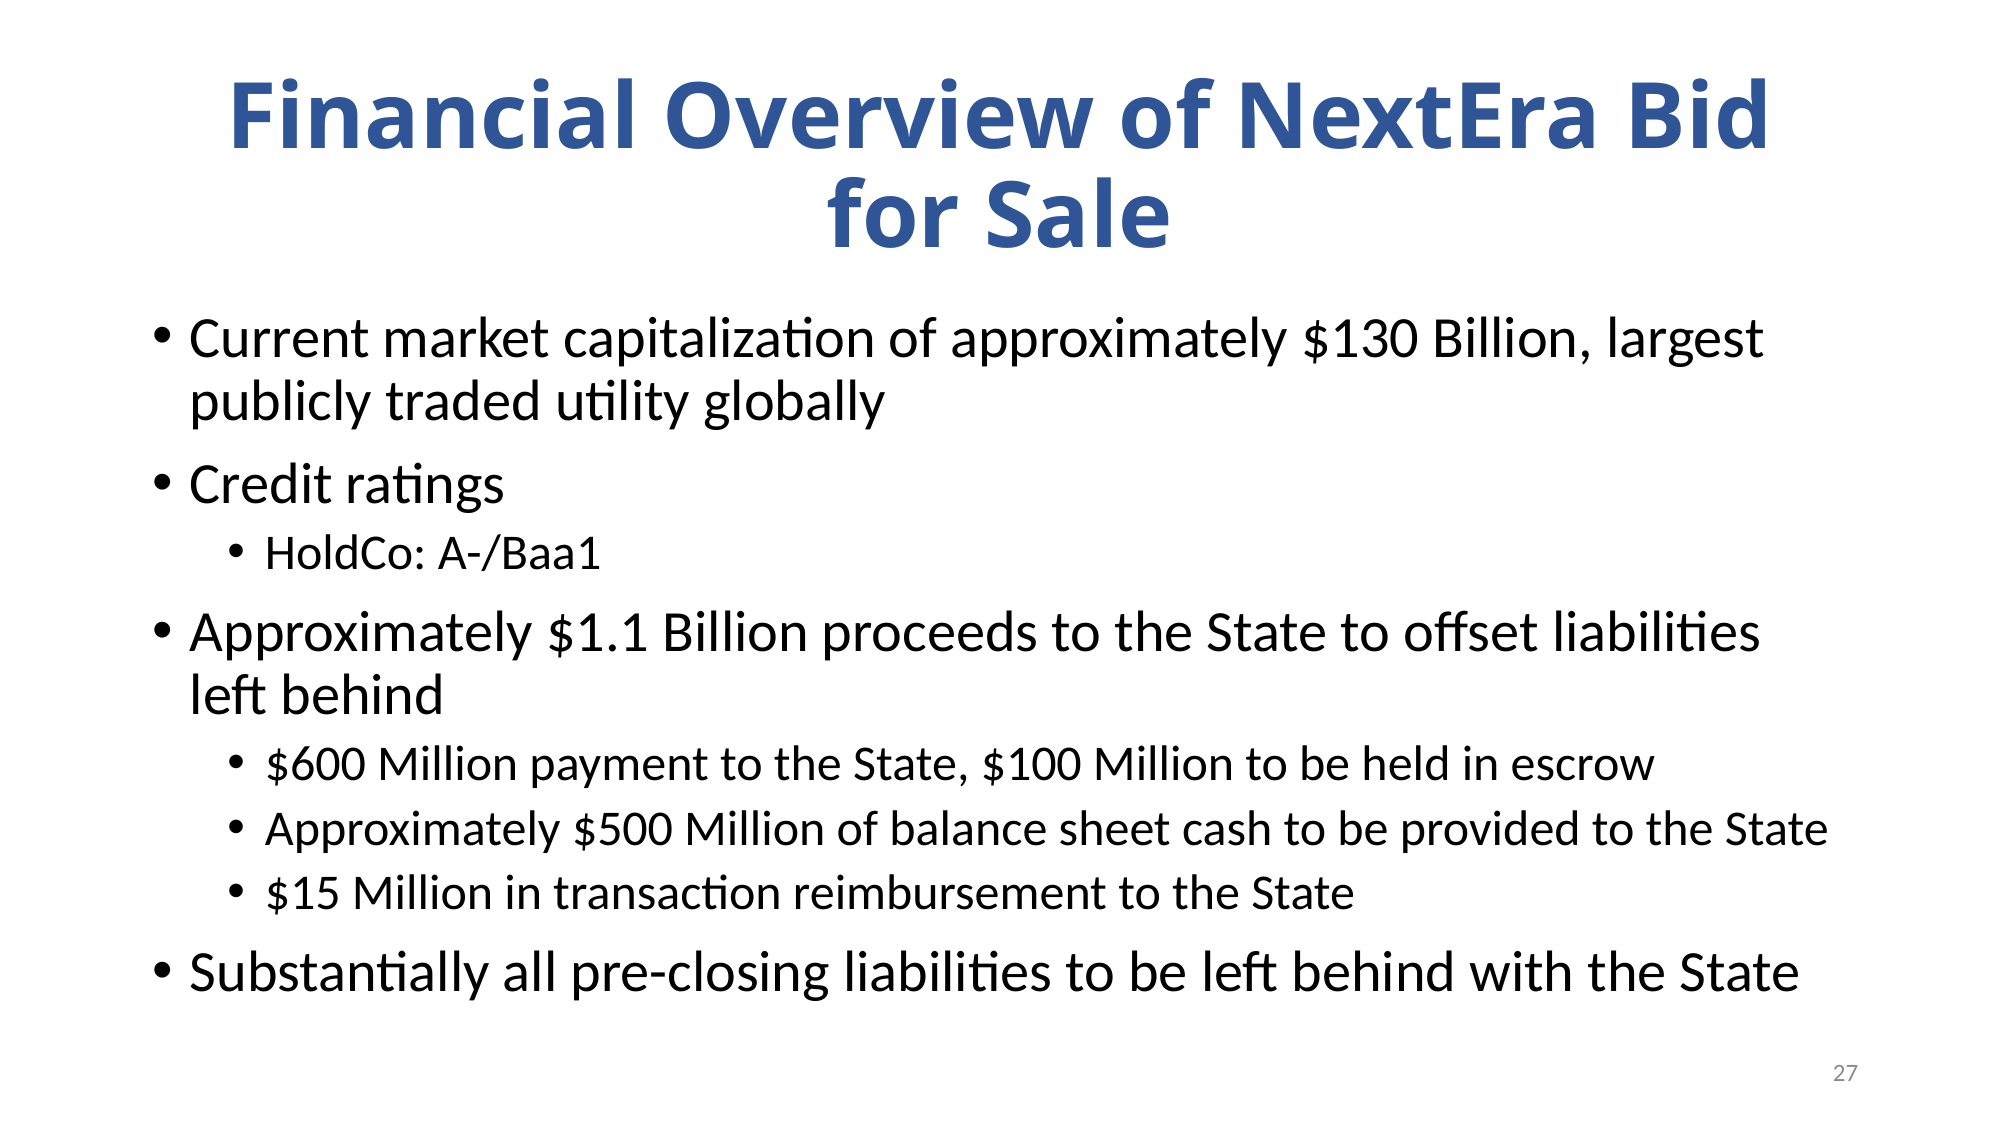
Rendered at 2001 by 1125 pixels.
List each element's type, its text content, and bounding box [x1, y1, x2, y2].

list Current market capitalization of approximately $130 Billion, largest publicly traded utility globally Credit ratings HoldCo: A-/Baa1 Approximately $1.1 Billion proceeds to the State to offset liabilities left behind $600 Million payment to the State, $100 Million to be held in escrow Approximately $500 Million of balance sheet cash to be provided to the State $15 Million in transaction reimbursement to the State Substantially all pre-closing liabilities to be left behind with the State [137, 299, 1863, 1014]
slide_number 27 [1423, 1041, 1874, 1102]
title Financial Overview of NextEra Bid for Sale [137, 59, 1863, 278]
